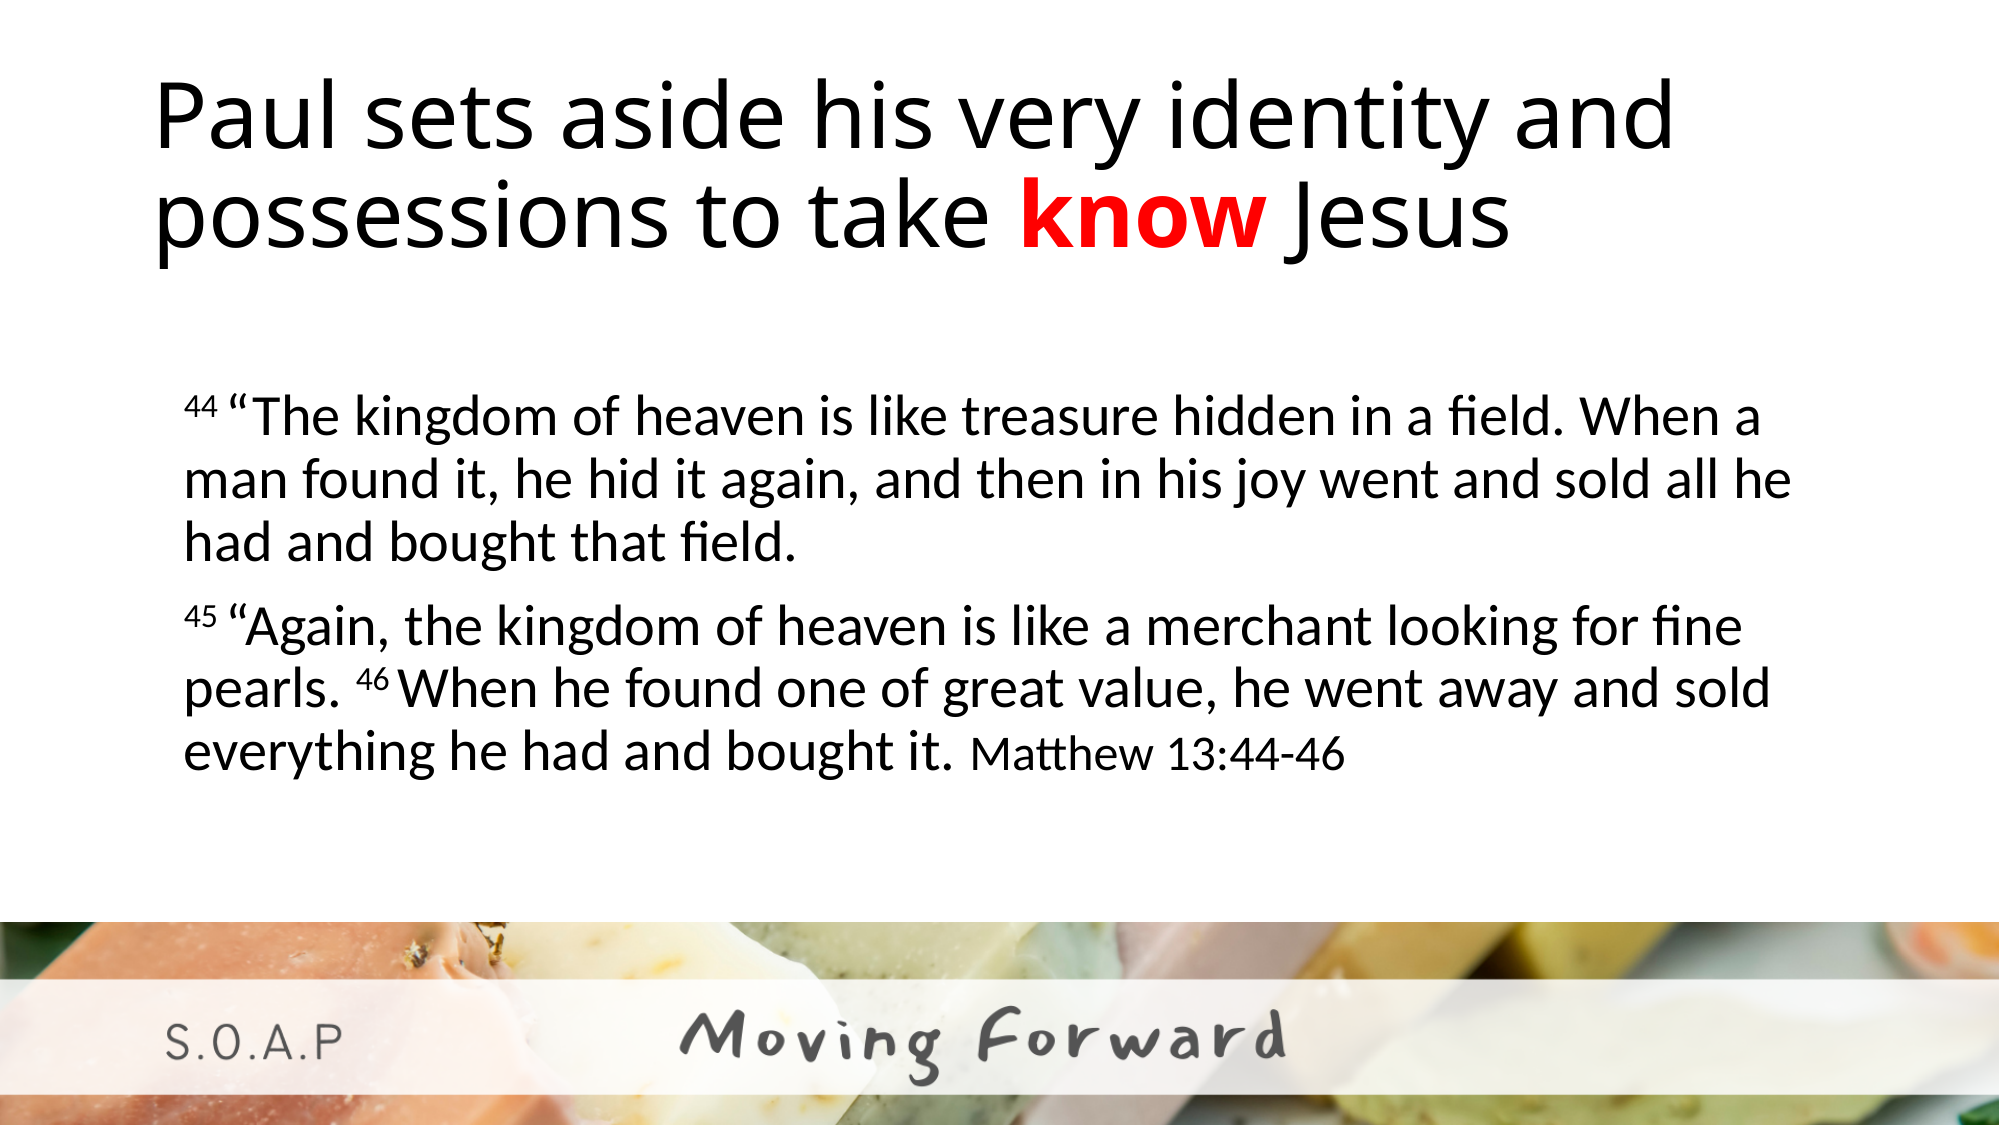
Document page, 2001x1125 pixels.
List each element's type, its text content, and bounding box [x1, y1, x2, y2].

title Paul sets aside his very identity and possessions to take know Jesus [137, 59, 1863, 278]
list 44 “The kingdom of heaven is like treasure hidden in a field. When a man found it, he hid it again, and then in his joy went and sold all he had and bought that field. 45 “Again, the kingdom of heaven is like a merchant looking for fine pearls. 46 When he found one of great value, he went away and sold everything he had and bought it. Matthew 13:44-46 [169, 377, 1894, 922]
picture [0, 922, 1999, 1125]
